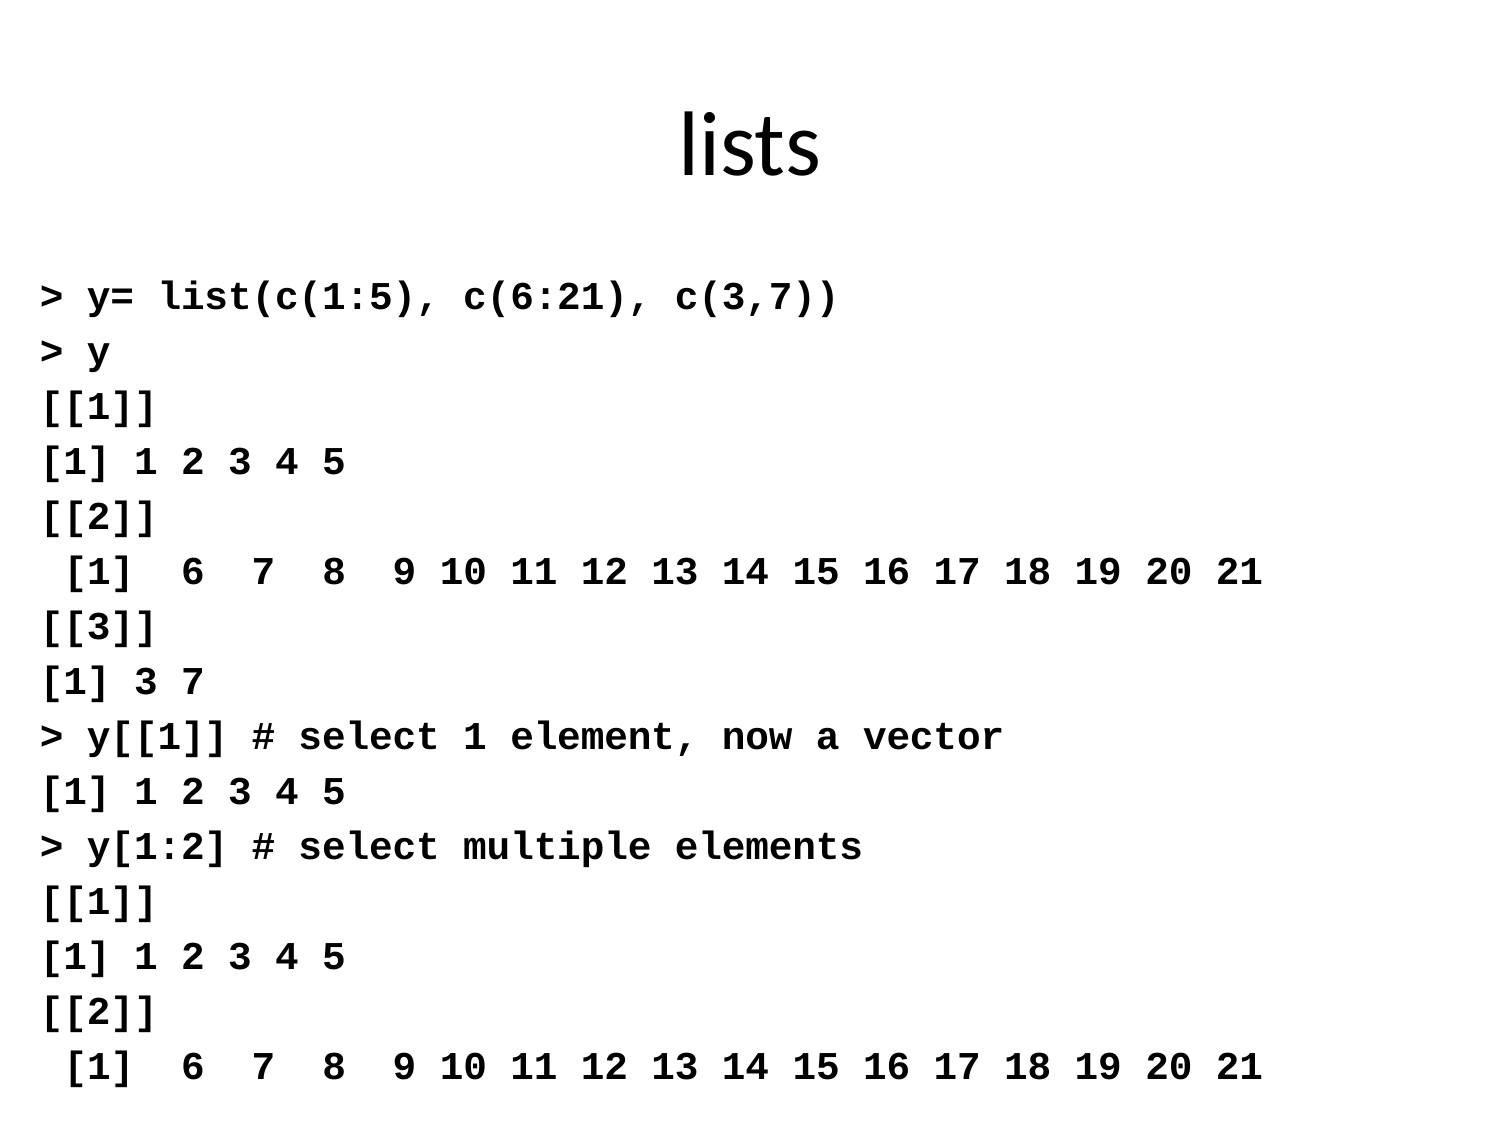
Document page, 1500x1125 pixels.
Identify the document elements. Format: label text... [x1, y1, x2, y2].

title lists [75, 45, 1425, 233]
list > y= list(c(1:5), c(6:21), c(3,7)) > y [[1]] [1] 1 2 3 4 5 [[2]] [1] 6 7 8 9 10 11 12 13 14 15 16 17 18 19 20 21 [[3]] [1] 3 7 > y[[1]] # select 1 element, now a vector [1] 1 2 3 4 5 > y[1:2] # select multiple elements [[1]] [1] 1 2 3 4 5 [[2]] [1] 6 7 8 9 10 11 12 13 14 15 16 17 18 19 20 21 [24, 262, 1475, 1100]
